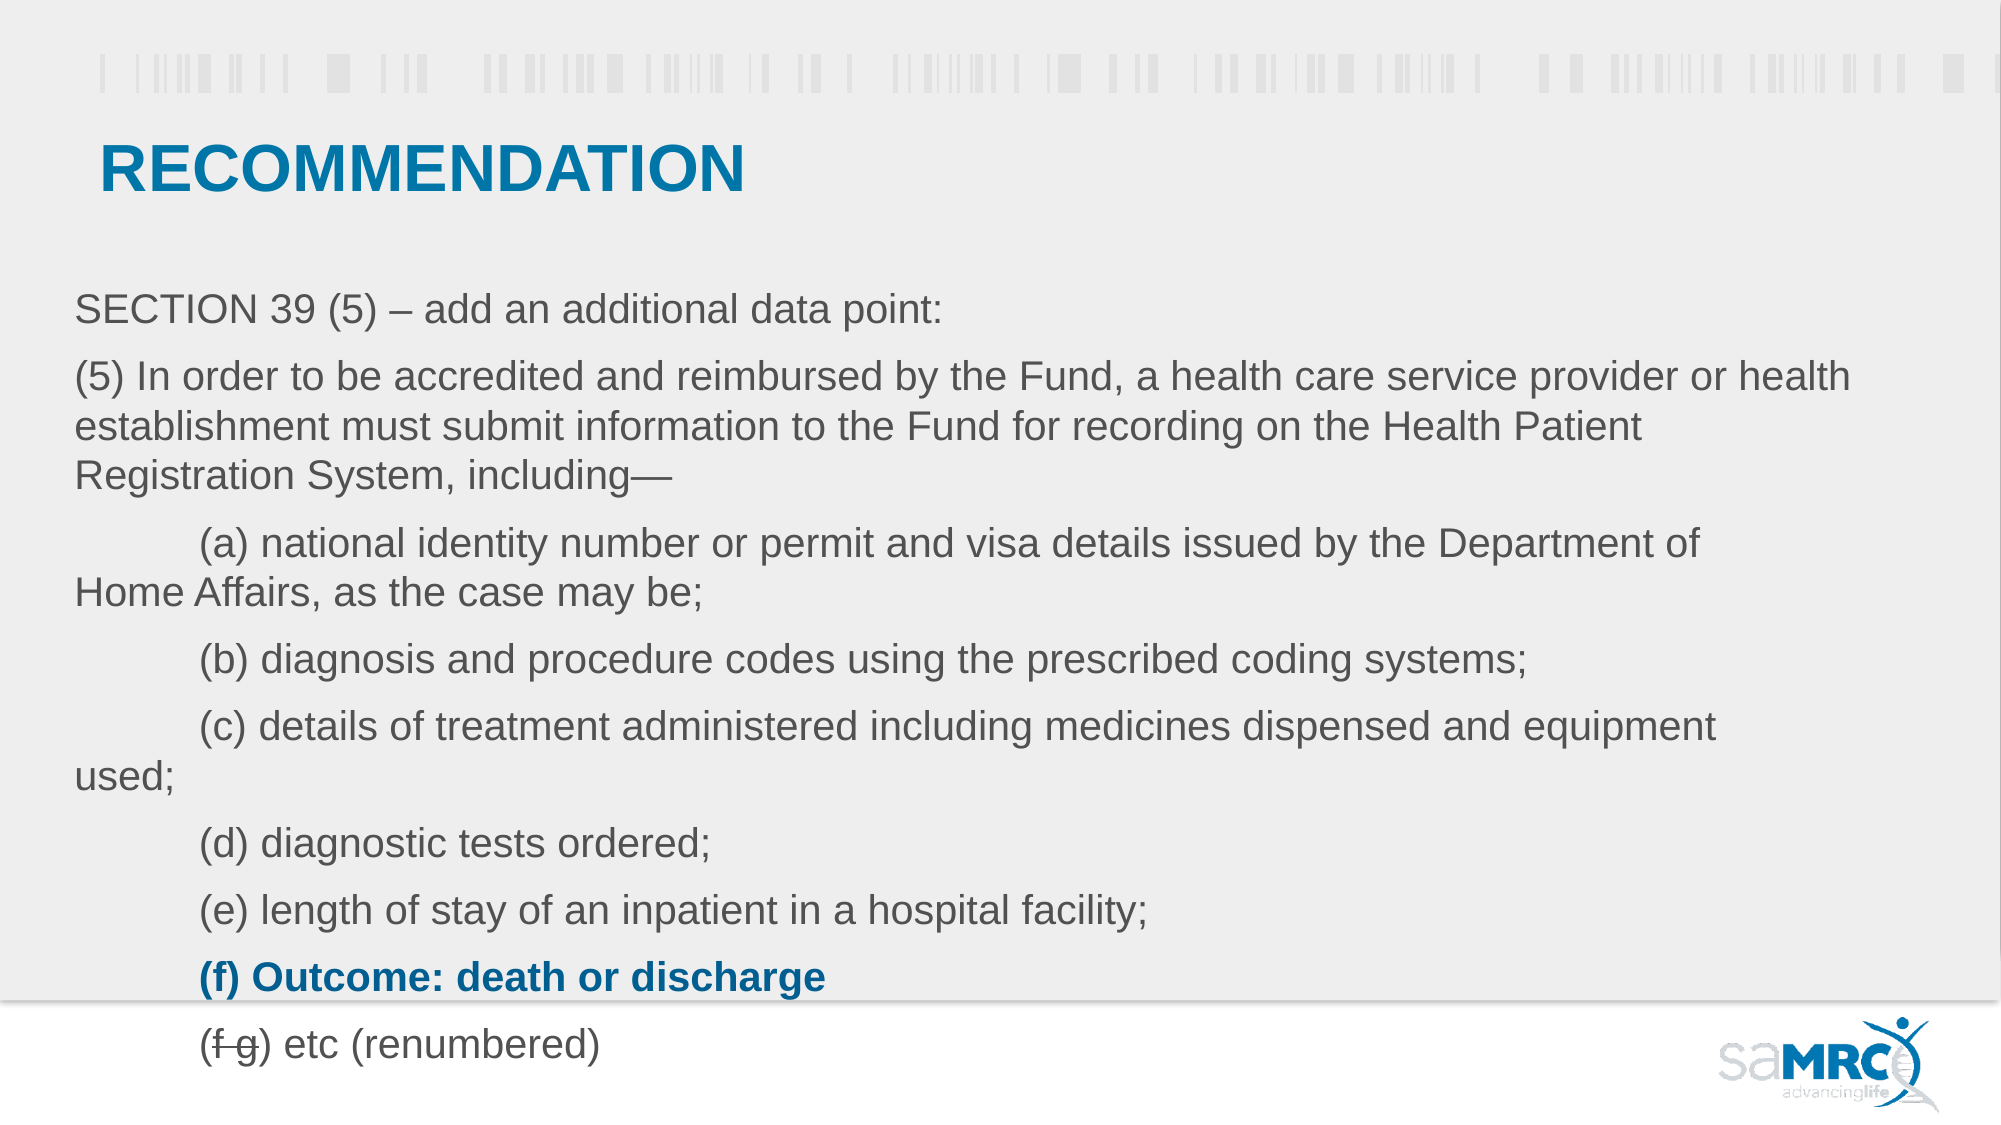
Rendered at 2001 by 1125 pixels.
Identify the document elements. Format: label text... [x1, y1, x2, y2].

picture [1718, 1017, 1948, 1114]
title recommendation [99, 124, 1900, 260]
list SECTION 39 (5) – add an additional data point: (5) In order to be accredited and reimbursed by the Fund, a health care service provider or health establishment must submit information to the Fund for recording on the Health Patient Registration System, including— (a) national identity number or permit and visa details issued by the Department of Home Affairs, as the case may be; (b) diagnosis and procedure codes using the prescribed coding systems; (c) details of treatment administered including medicines dispensed and equipment used; (d) diagnostic tests ordered; (e) length of stay of an inpatient in a hospital facility; (f) Outcome: death or discharge (f g) etc (renumbered) [74, 281, 1875, 1071]
